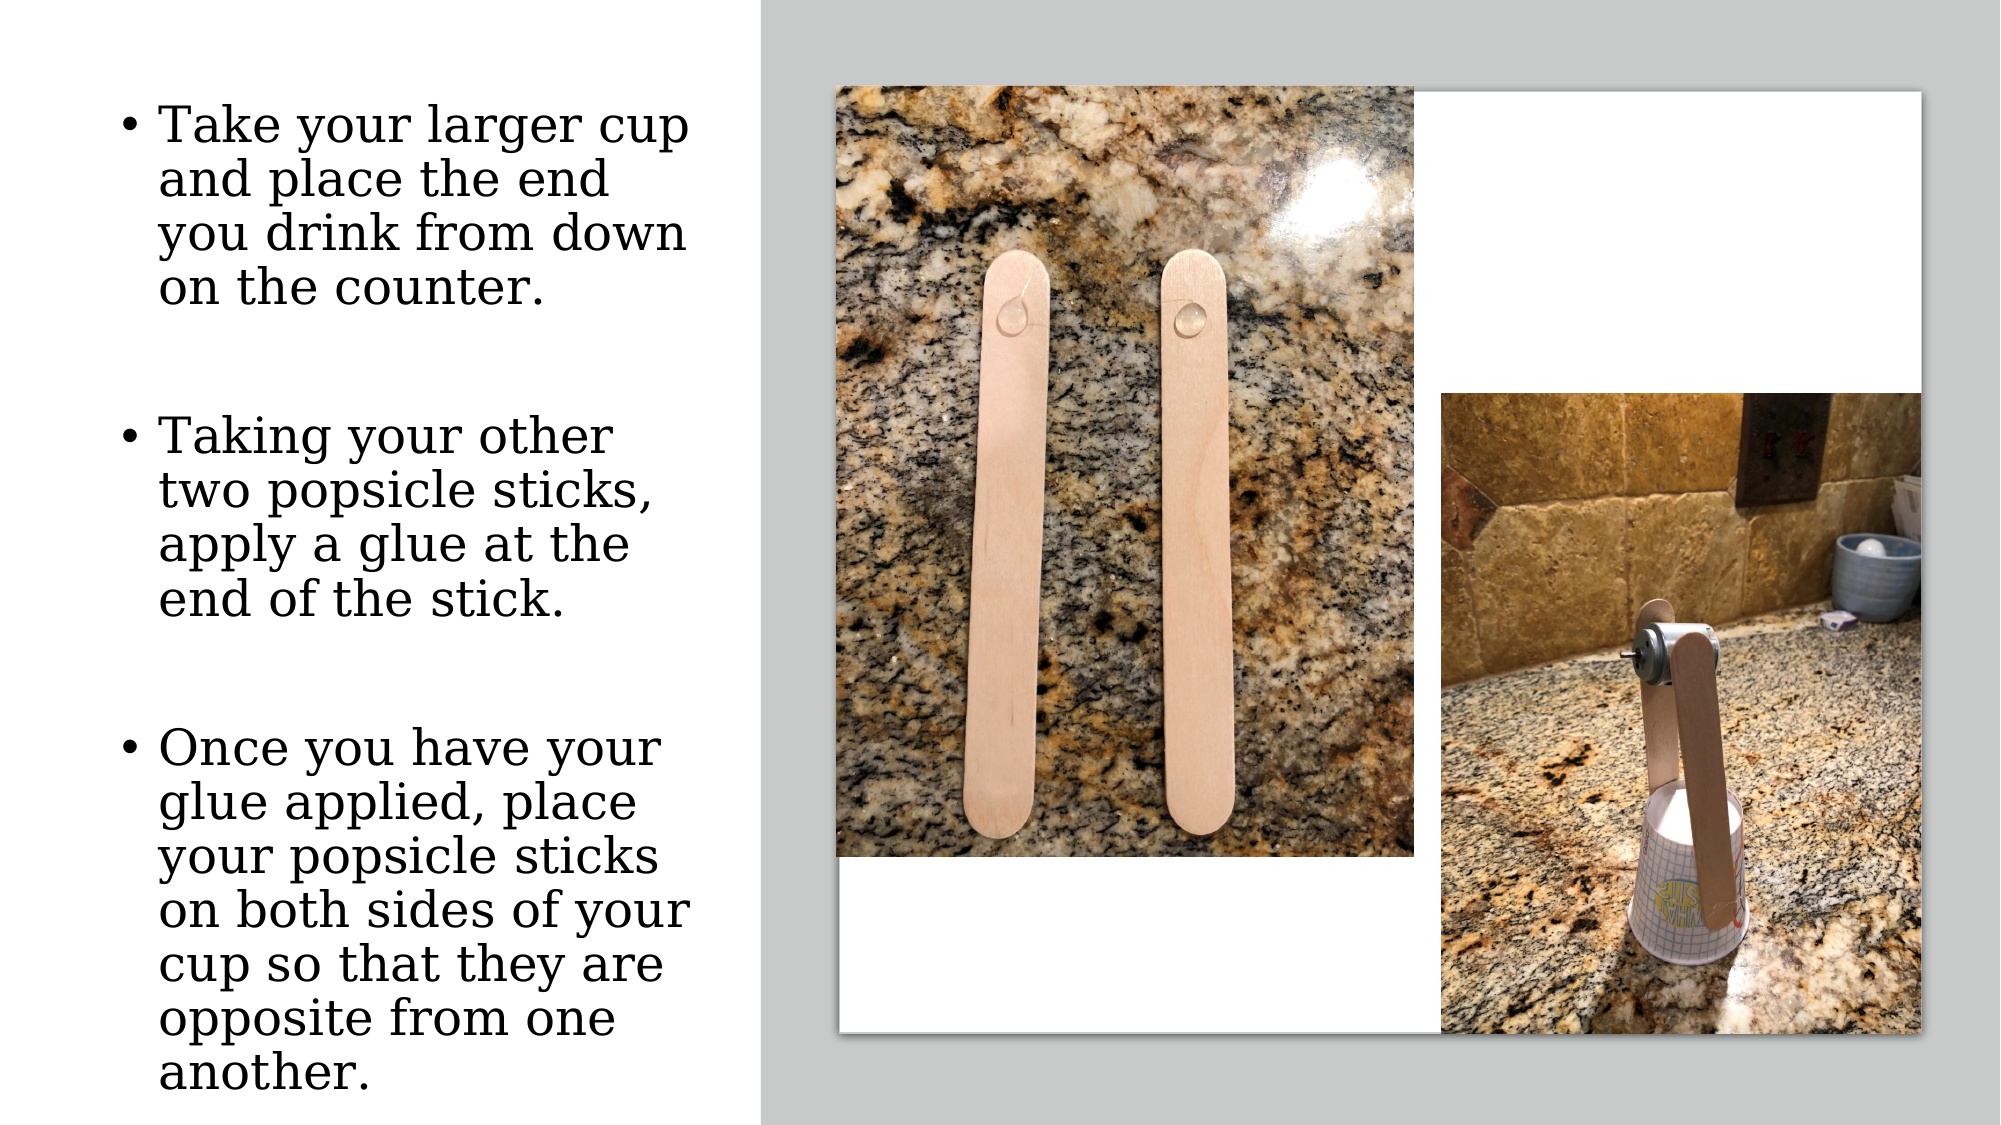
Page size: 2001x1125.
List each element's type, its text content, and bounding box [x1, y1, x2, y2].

text_box [838, 857, 1441, 1034]
list Take your larger cup and place the end you drink from down on the counter. Taking your other two popsicle sticks, apply a glue at the end of the stick. Once you have your glue applied, place your popsicle sticks on both sides of your cup so that they are opposite from one another. [106, 91, 708, 1020]
text_box [1414, 91, 1922, 393]
picture [738, 87, 2000, 1033]
text_box [760, 761, 2000, 1125]
text_box [760, 0, 2000, 473]
